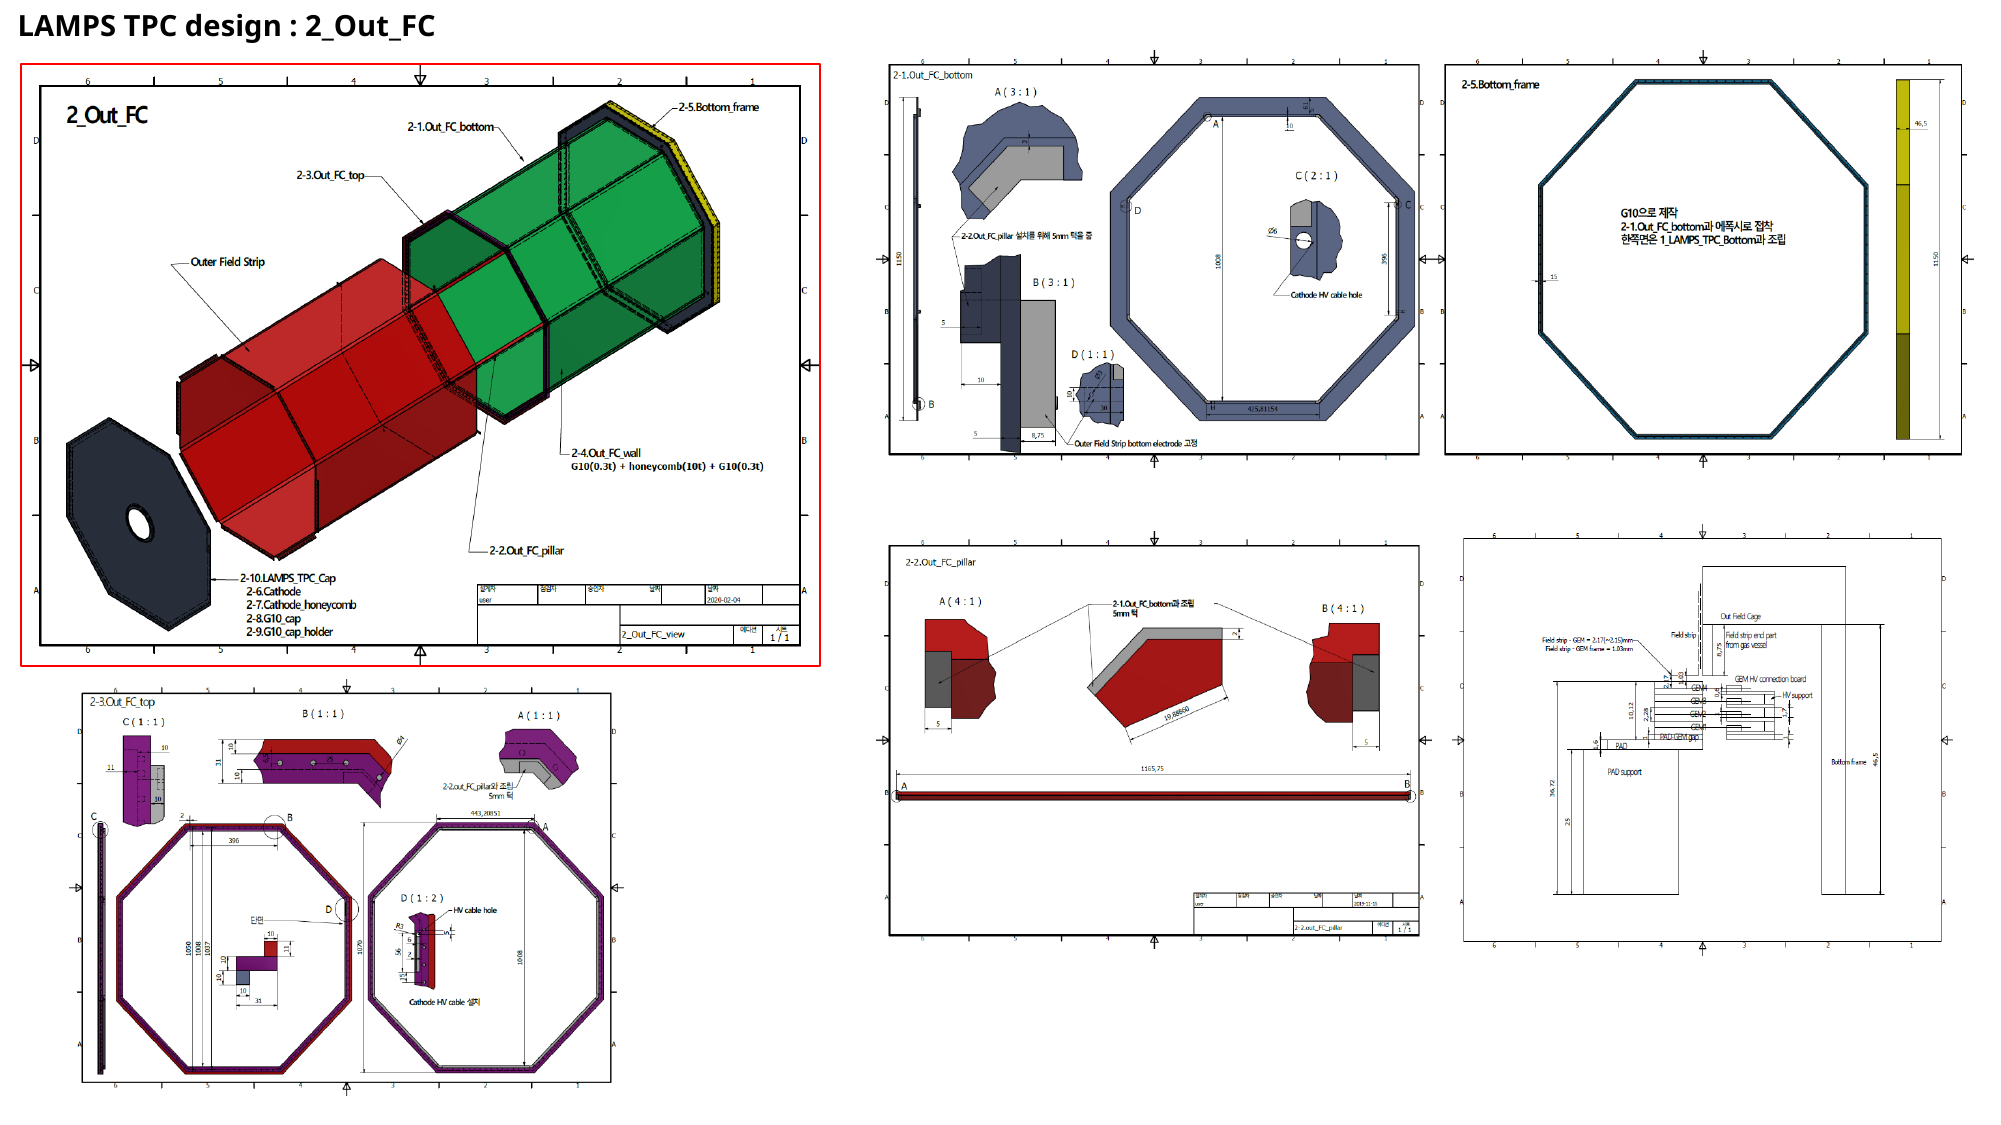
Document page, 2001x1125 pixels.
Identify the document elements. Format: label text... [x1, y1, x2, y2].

text_box LAMPS TPC design : 2_Out_FC [3, 0, 452, 50]
picture [1452, 524, 1953, 956]
picture [69, 679, 624, 1096]
picture [21, 65, 819, 665]
picture [876, 531, 1433, 949]
picture [876, 50, 1974, 468]
